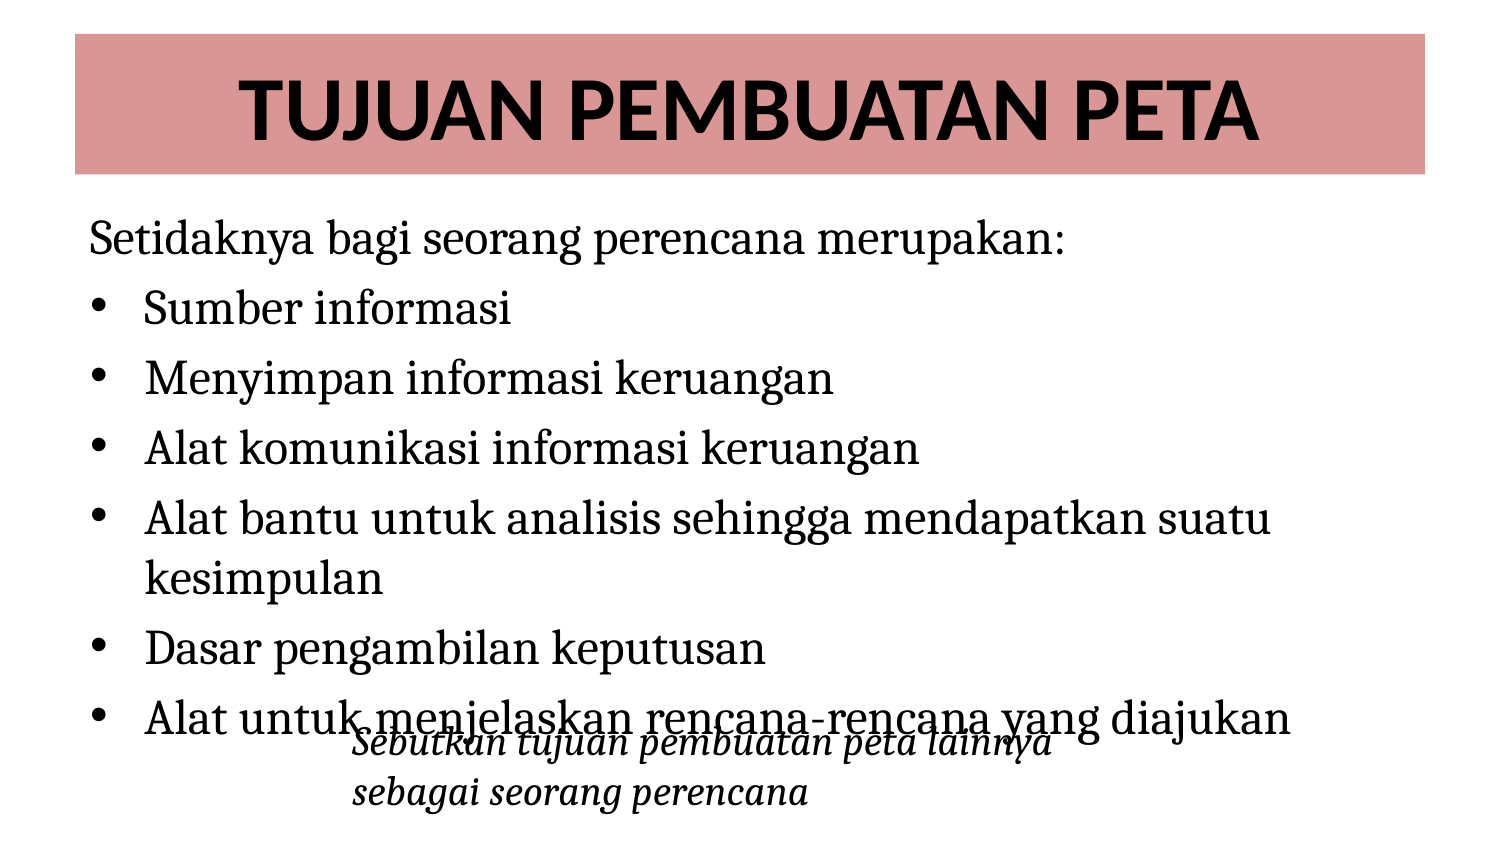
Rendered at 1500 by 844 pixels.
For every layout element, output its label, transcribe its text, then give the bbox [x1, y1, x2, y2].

list Setidaknya bagi seorang perencana merupakan: Sumber informasi Menyimpan informasi keruangan Alat komunikasi informasi keruangan Alat bantu untuk analisis sehingga mendapatkan suatu kesimpulan Dasar pengambilan keputusan Alat untuk menjelaskan rencana-rencana yang diajukan [75, 196, 1425, 754]
text_box Sebutkan tujuan pembuatan peta lainnya sebagai seorang perencana [337, 706, 1113, 821]
title TUJUAN PEMBUATAN PETA [75, 33, 1425, 175]
